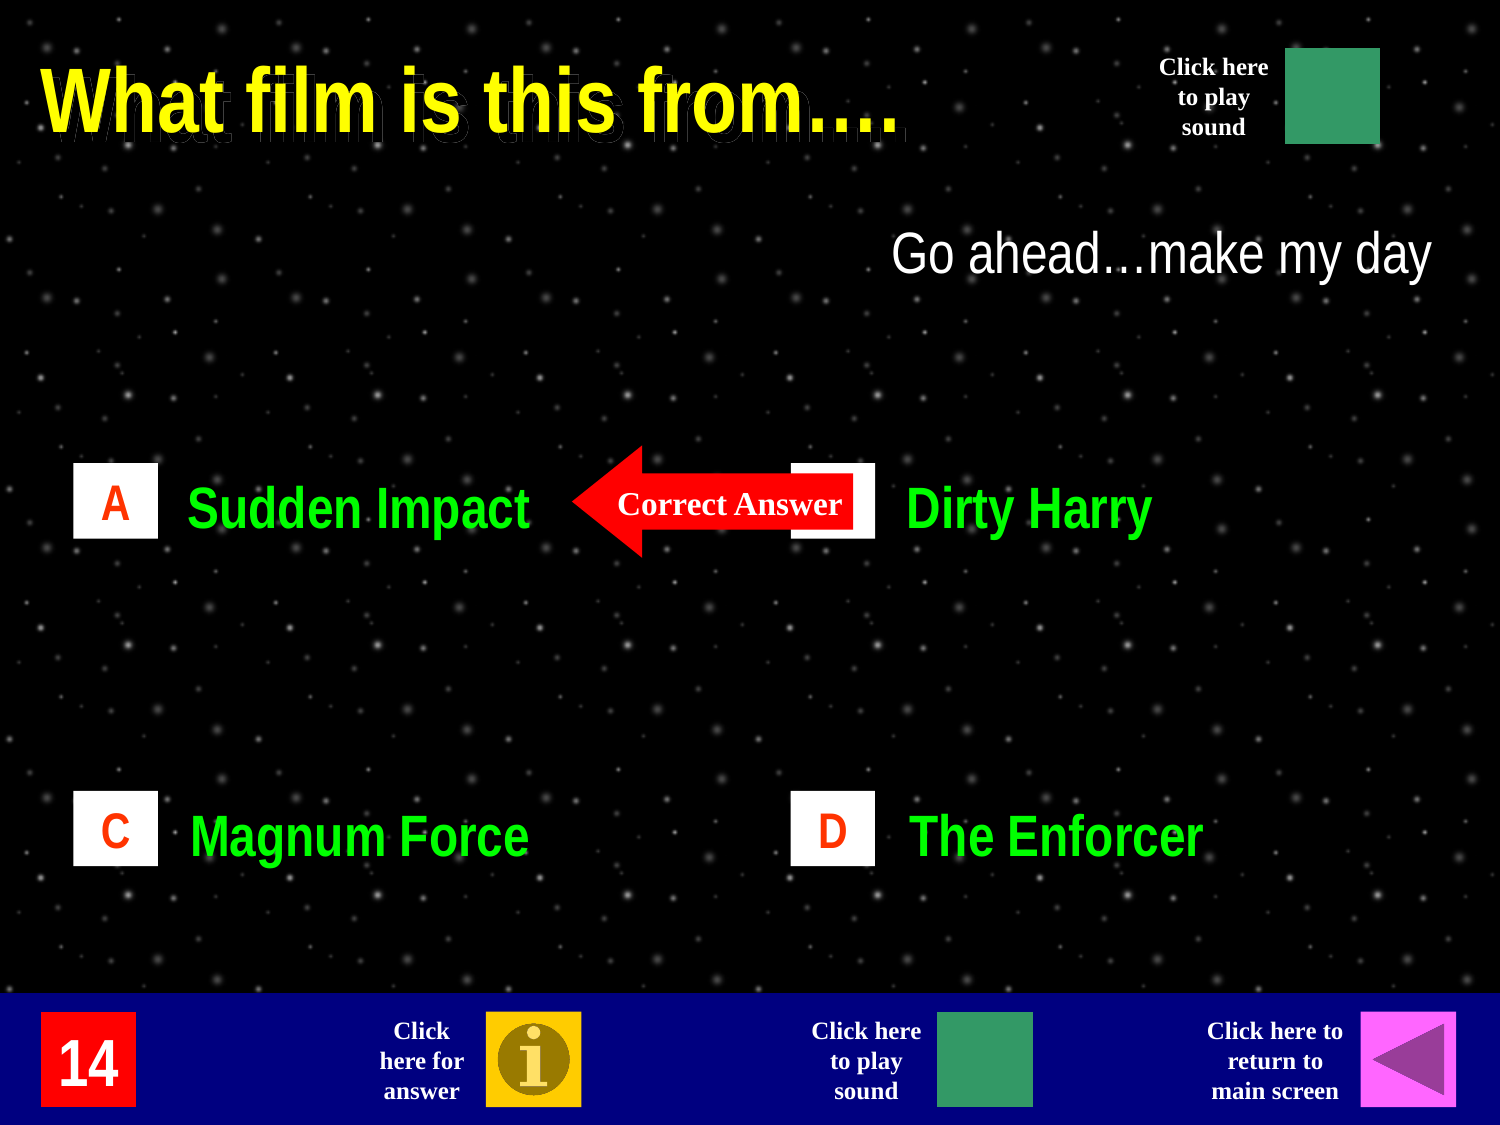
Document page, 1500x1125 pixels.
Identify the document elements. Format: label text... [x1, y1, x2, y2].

text_box C [73, 790, 158, 867]
text_box Sudden Impact [172, 463, 608, 548]
text_box [1285, 48, 1381, 144]
text_box Click here to return to main screen [1191, 1007, 1359, 1112]
text_box A [528, 1027, 541, 1039]
text_box 14 [40, 1011, 137, 1108]
picture [0, 0, 1500, 993]
text_box B [790, 463, 876, 539]
text_box A [73, 463, 158, 539]
text_box The Enforcer [895, 790, 1471, 876]
text_box [938, 1011, 1033, 1108]
text_box Dirty Harry [891, 463, 1451, 548]
text_box Click here for answer [359, 1007, 485, 1112]
text_box Magnum Force [175, 790, 751, 876]
text_box D [790, 790, 875, 867]
text_box [1360, 1011, 1457, 1108]
text_box [485, 1011, 582, 1108]
text_box A [521, 1046, 547, 1086]
text_box Correct Answer [571, 445, 854, 558]
text_box Click here to play sound [1142, 43, 1285, 148]
text_box Go ahead…make my day [485, 207, 1448, 293]
text_box [0, 993, 1500, 1125]
text_box Click here to play sound [795, 1007, 938, 1112]
text_box What film is this from…. [40, 40, 1204, 151]
